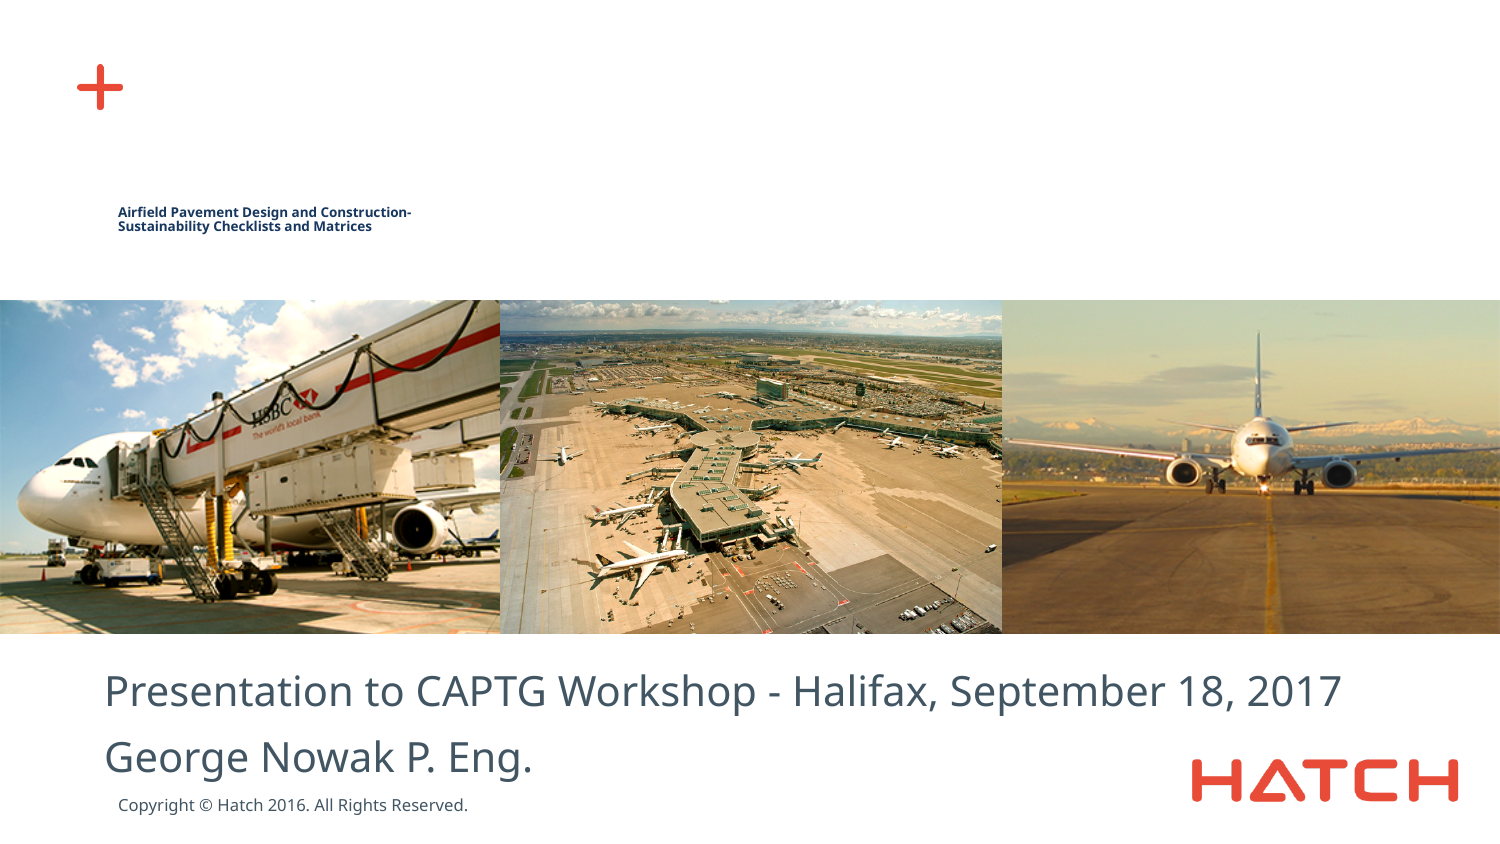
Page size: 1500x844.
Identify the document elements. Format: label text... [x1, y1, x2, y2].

picture [1150, 717, 1500, 843]
title Airfield Pavement Design and Construction- Sustainability Checklists and Matrices [103, 197, 1397, 266]
picture [77, 64, 123, 110]
slide_number Copyright © Hatch 2016. All Rights Reserved. [103, 805, 573, 827]
picture [500, 300, 1500, 634]
list Presentation to CAPTG Workshop - Halifax, September 18, 2017 George Nowak P. Eng. [89, 662, 1383, 805]
